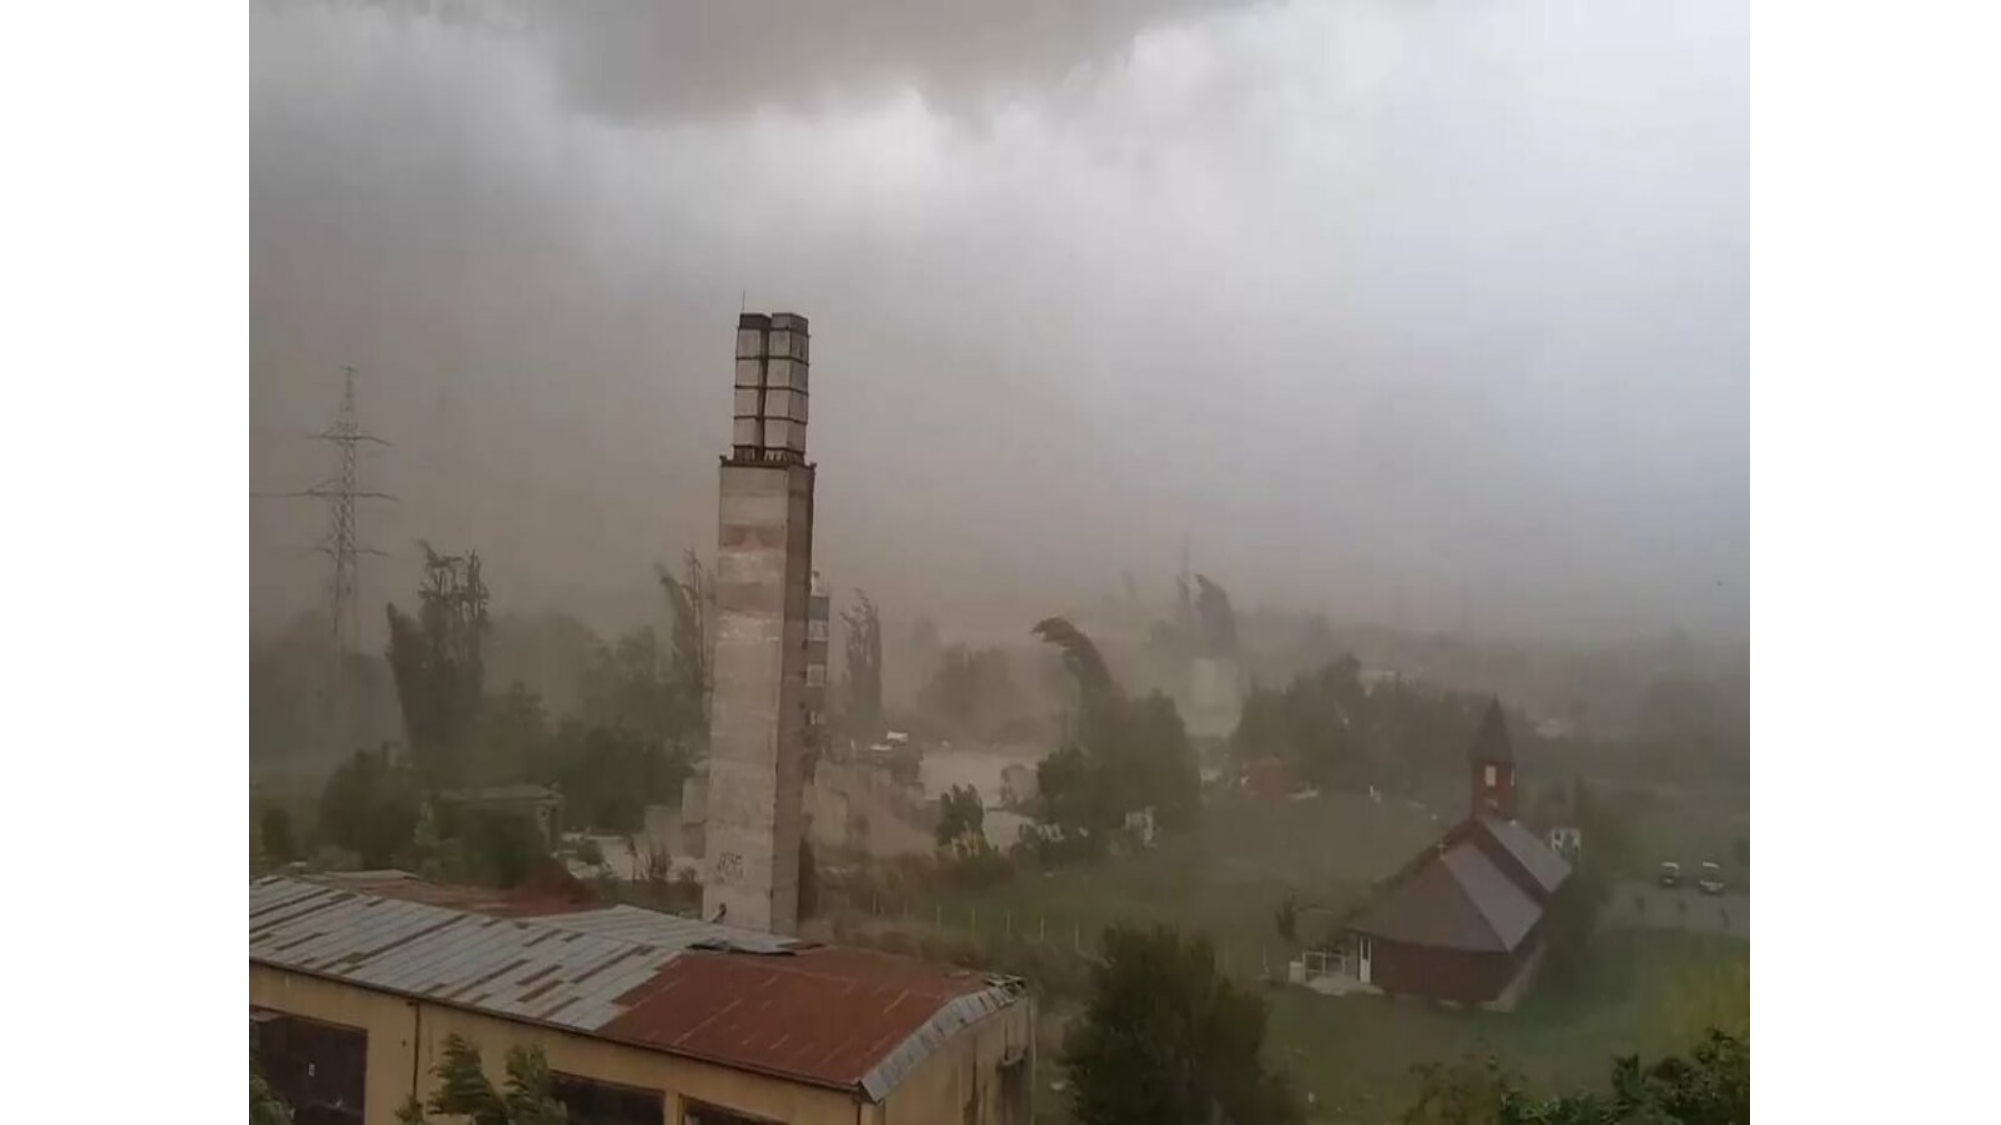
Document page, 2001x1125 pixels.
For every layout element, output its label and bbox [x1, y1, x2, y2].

picture [249, 0, 1750, 1125]
